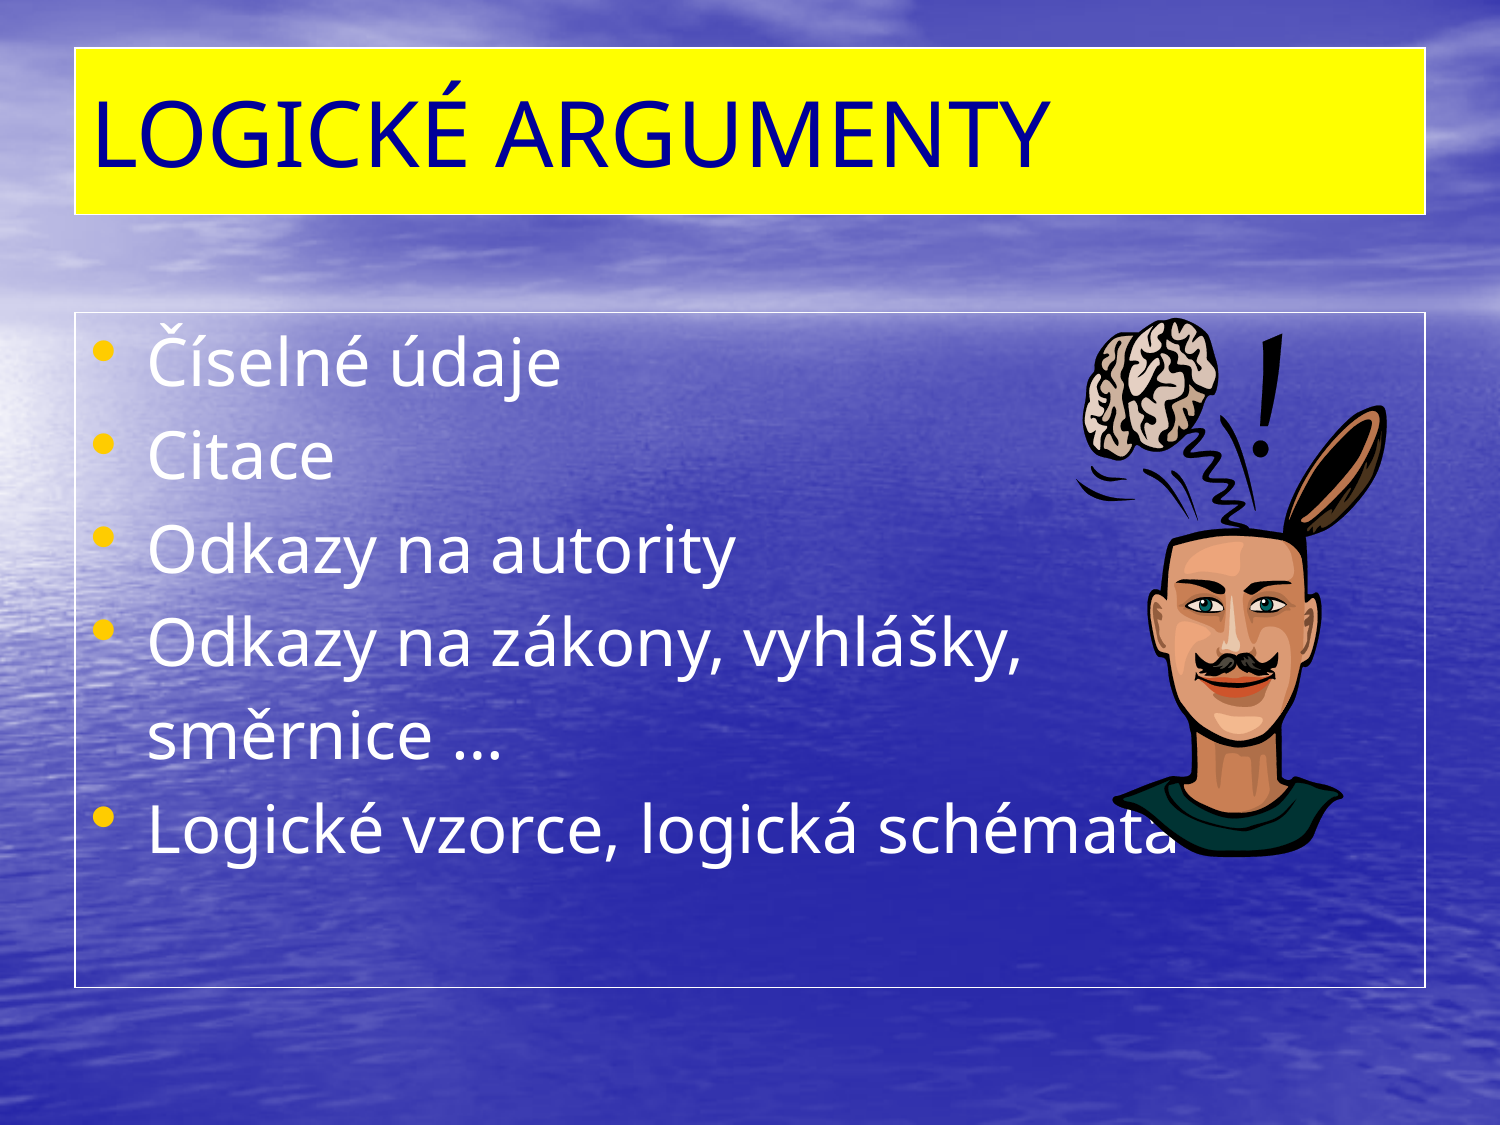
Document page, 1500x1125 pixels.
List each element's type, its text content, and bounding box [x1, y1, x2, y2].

picture [1072, 312, 1390, 863]
list Číselné údaje Citace Odkazy na autority Odkazy na zákony, vyhlášky, směrnice … Logické vzorce, logická schémata ... [74, 312, 1426, 988]
title LOGICKÉ ARGUMENTY [74, 47, 1426, 215]
